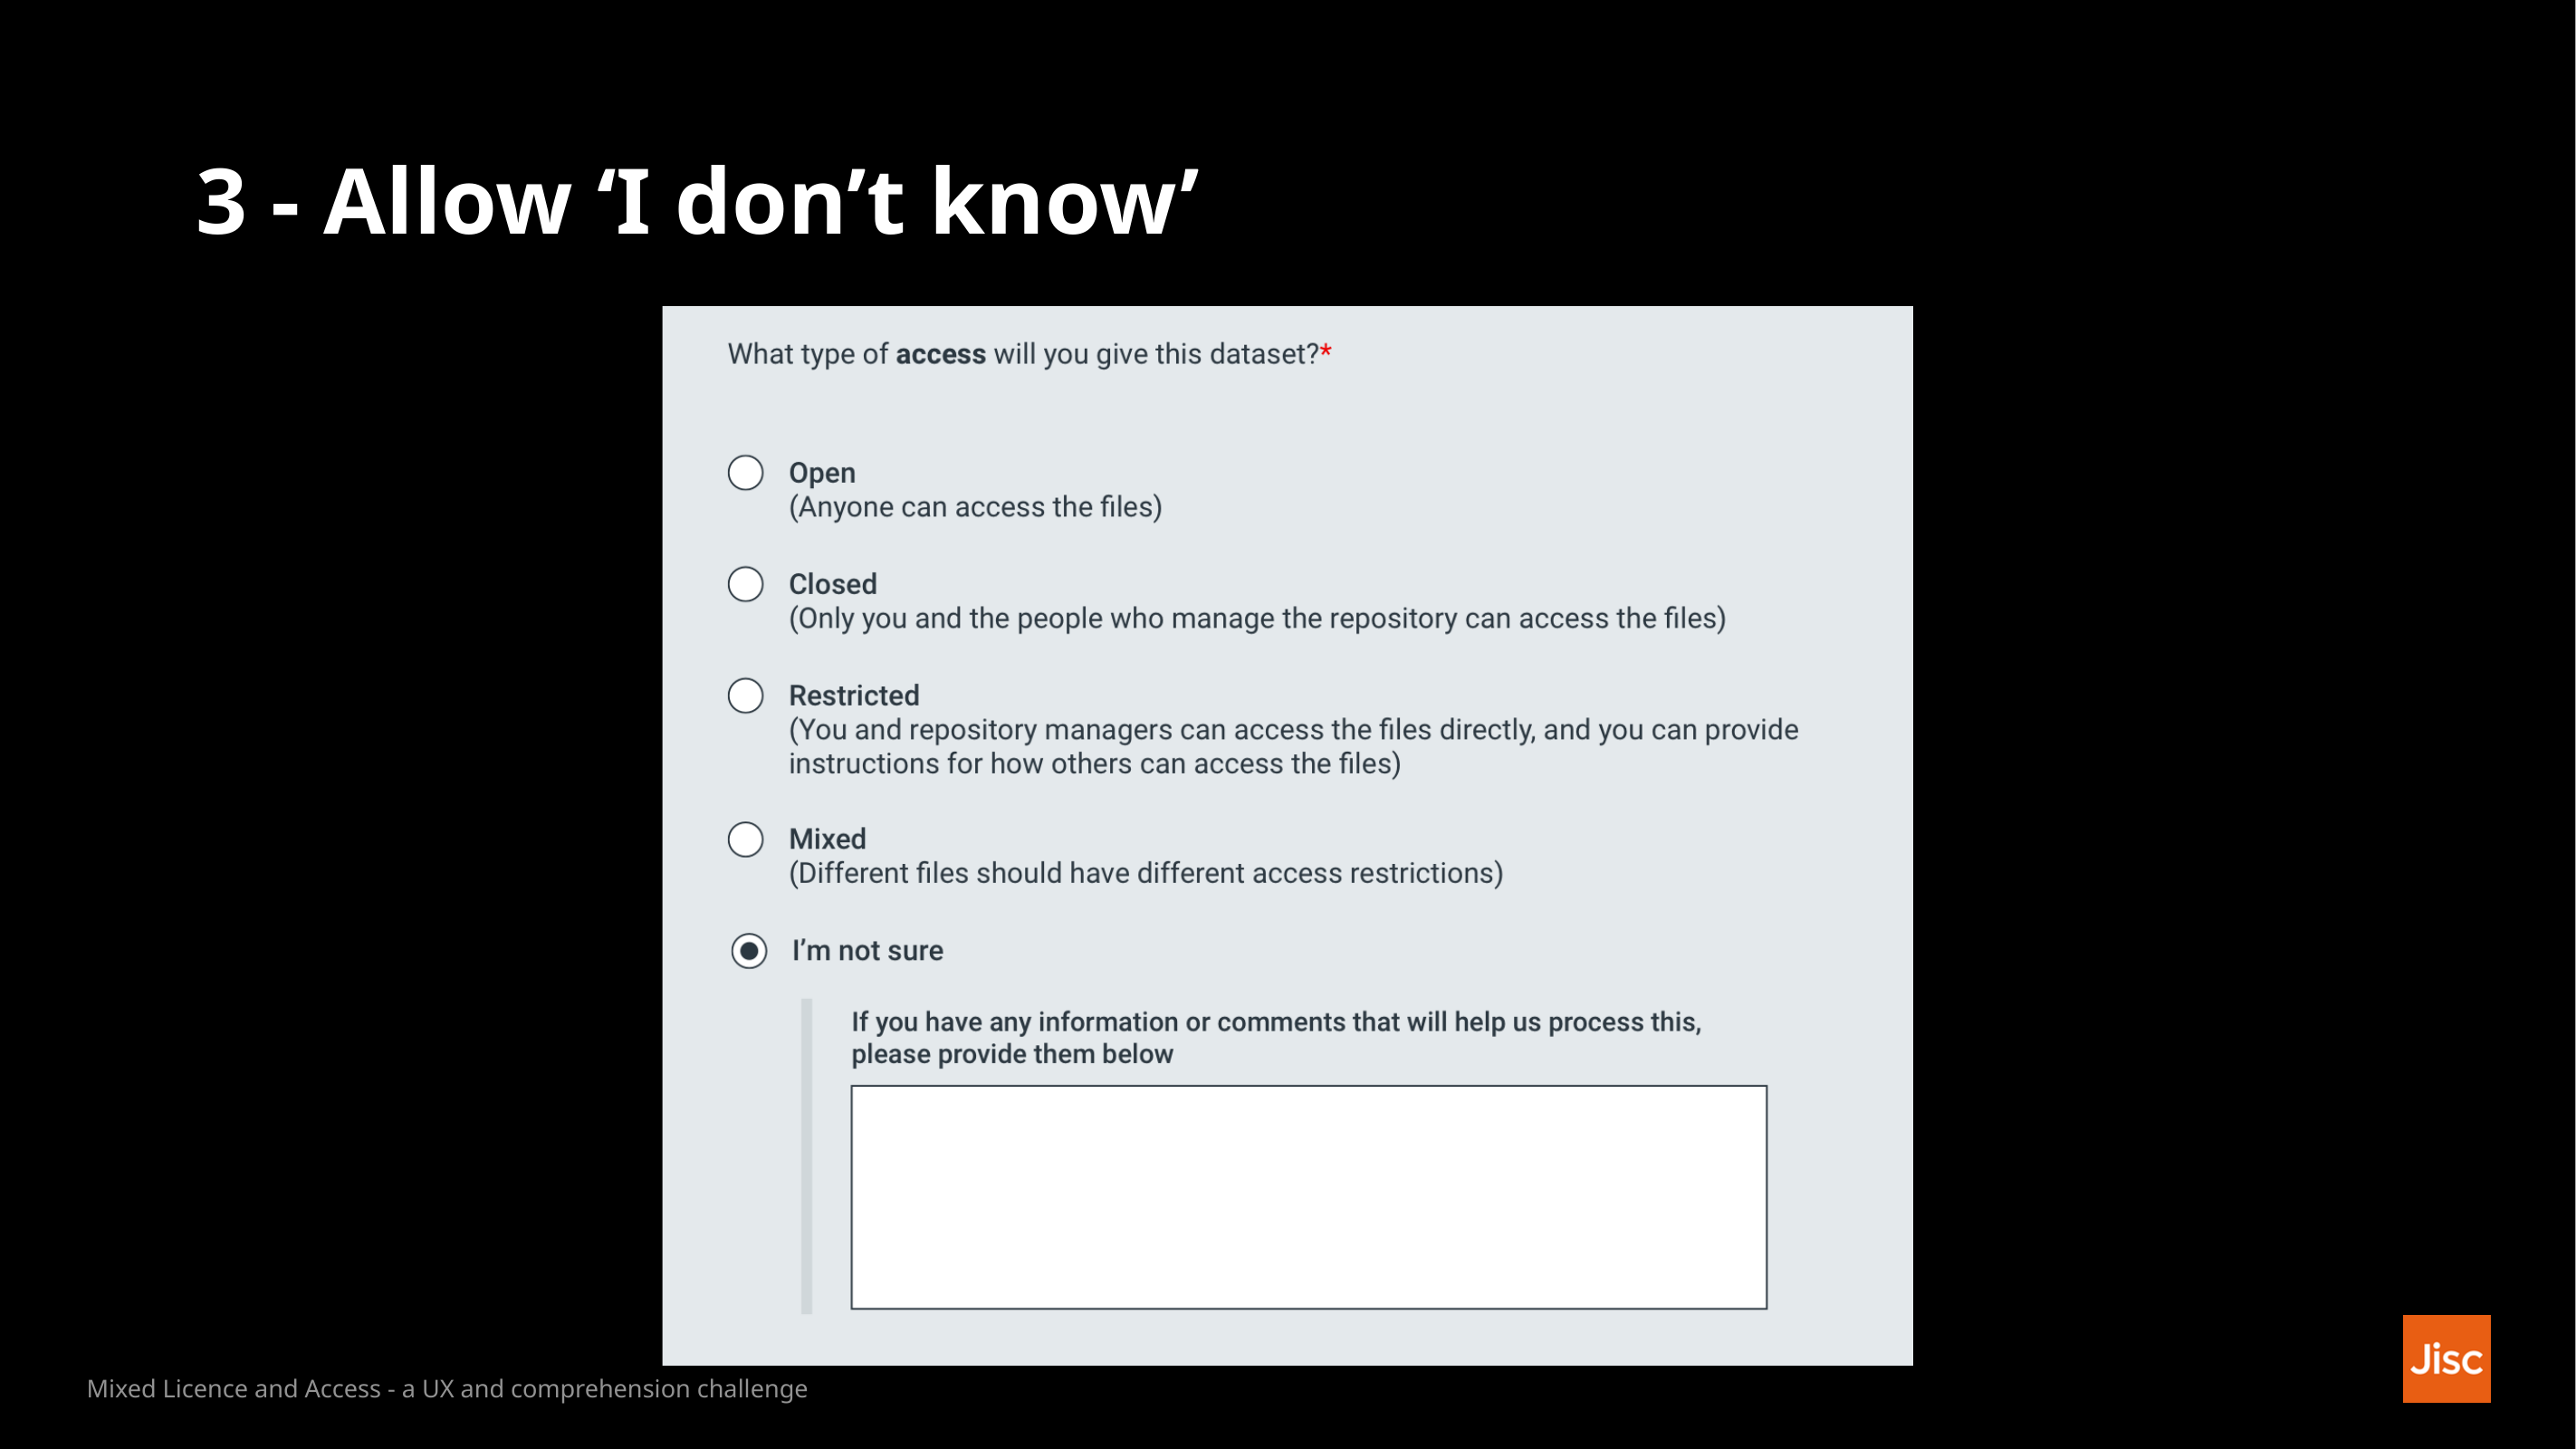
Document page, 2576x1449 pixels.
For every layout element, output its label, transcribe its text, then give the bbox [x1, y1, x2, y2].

picture [2403, 1315, 2491, 1403]
title 3 - Allow ‘I don’t know’ [187, 37, 2388, 360]
picture [662, 306, 1914, 1366]
